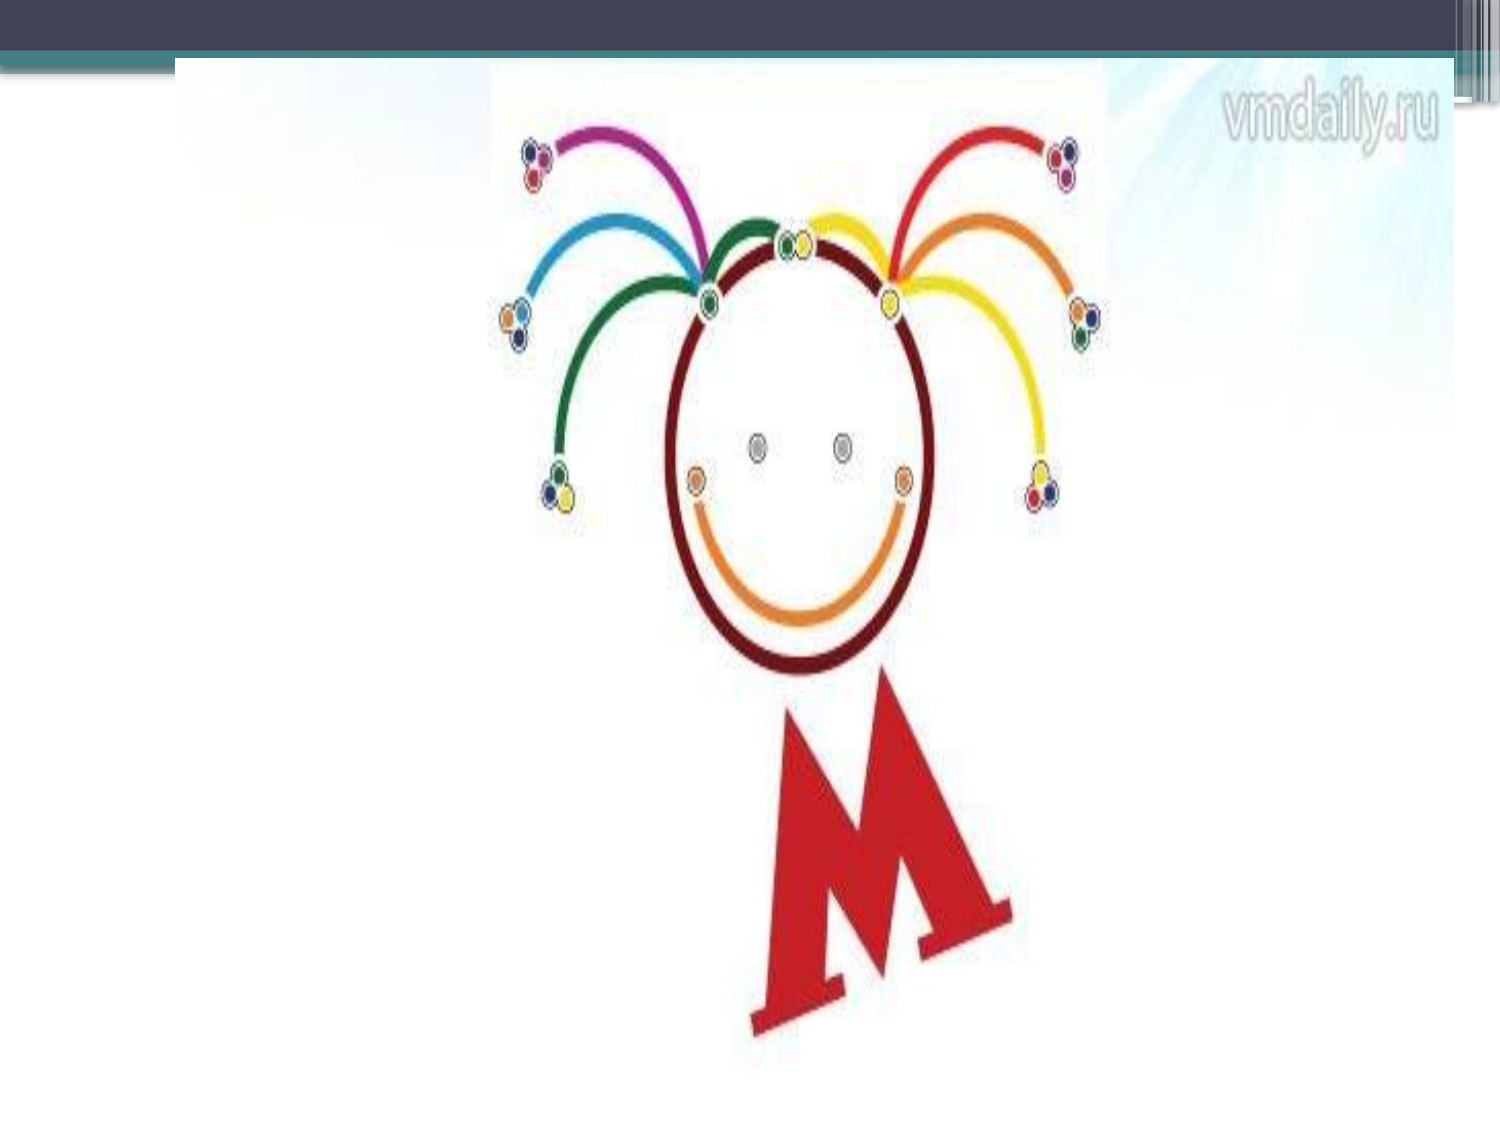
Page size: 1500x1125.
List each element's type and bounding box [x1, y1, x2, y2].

picture [175, 58, 1454, 1079]
